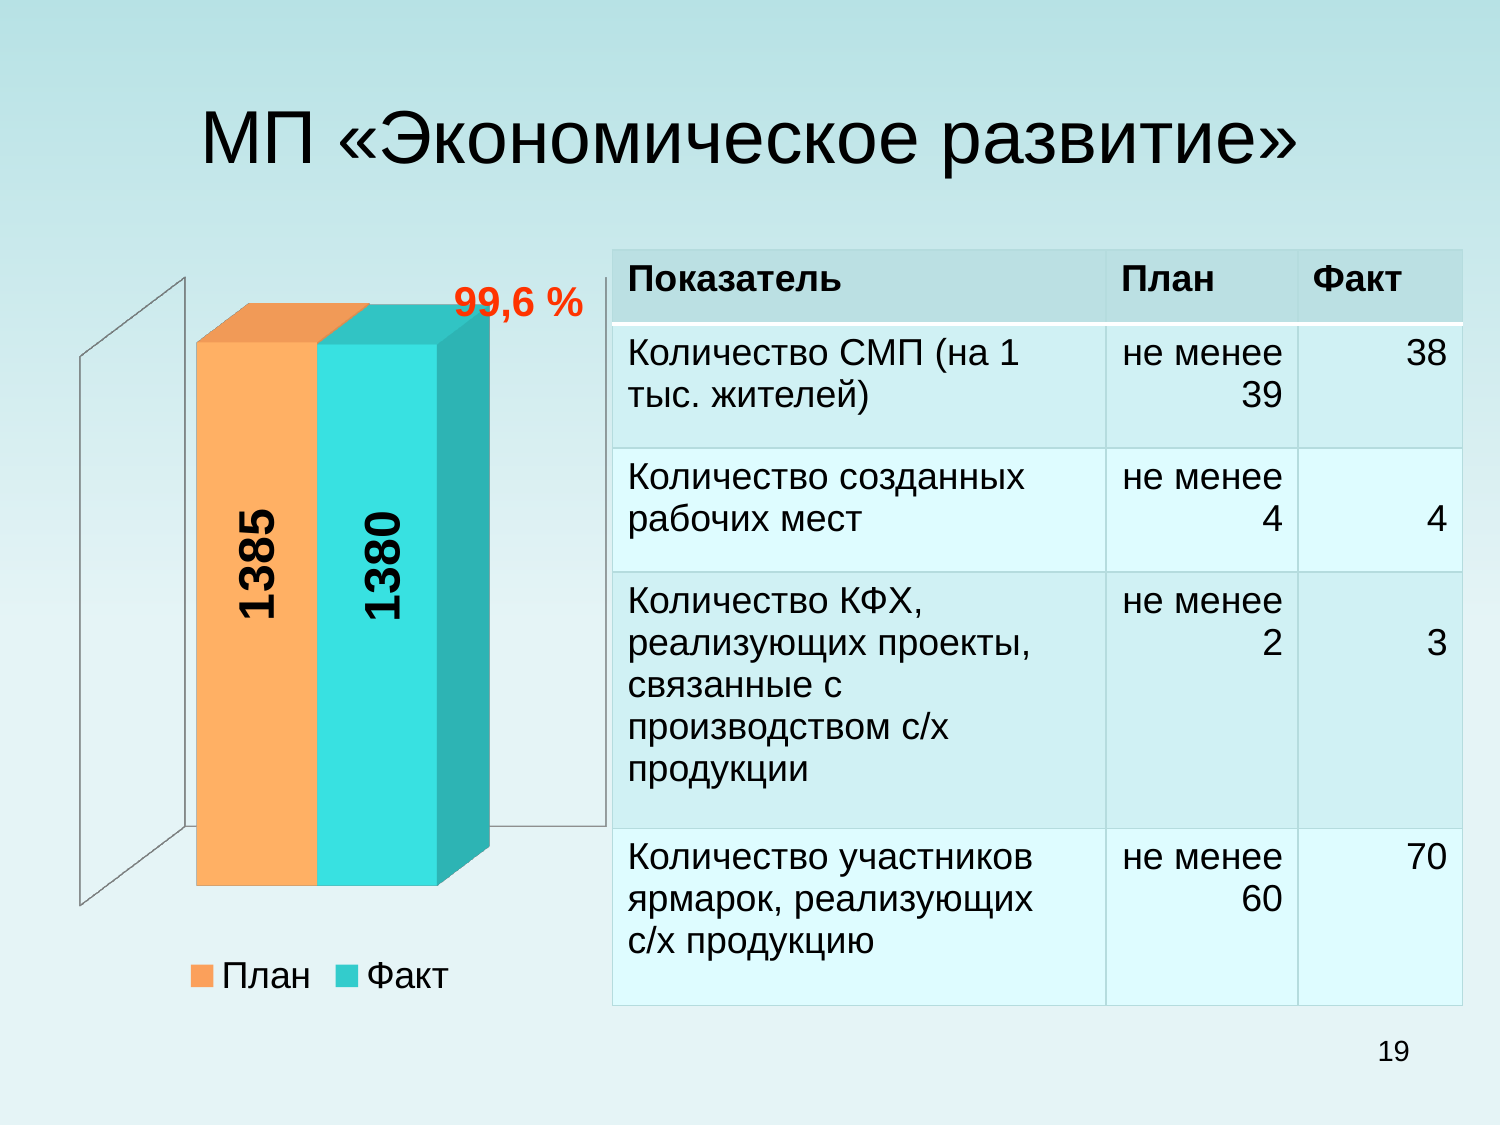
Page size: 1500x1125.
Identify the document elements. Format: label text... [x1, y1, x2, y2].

table_header Факт [1299, 251, 1462, 322]
table_cell не менее 4 [1107, 449, 1297, 571]
chart [32, 261, 608, 1005]
table_cell 3 [1299, 573, 1462, 828]
table_cell Количество КФХ, реализующих проекты, связанные с производством с/х продукции [613, 573, 1105, 828]
table_cell 38 [1299, 326, 1462, 447]
table_cell не менее 39 [1107, 326, 1297, 447]
table_cell не менее 2 [1107, 573, 1297, 828]
table_cell Количество участников ярмарок, реализующих с/х продукцию [613, 829, 1105, 1005]
table_cell Количество СМП (на 1 тыс. жителей) [613, 326, 1105, 447]
table_cell 70 [1299, 829, 1462, 1005]
table_header План [1107, 251, 1297, 322]
table_header Показатель [638, 251, 1105, 322]
slide_number 19 [1074, 1024, 1425, 1103]
table_cell Количество созданных рабочих мест [613, 449, 1105, 571]
text_box 99,6 % [425, 224, 613, 375]
text_box [424, 187, 638, 337]
table_cell 4 [1299, 449, 1462, 571]
table_cell не менее 60 [1107, 829, 1297, 1005]
title МП «Экономическое развитие» [75, 62, 1425, 205]
